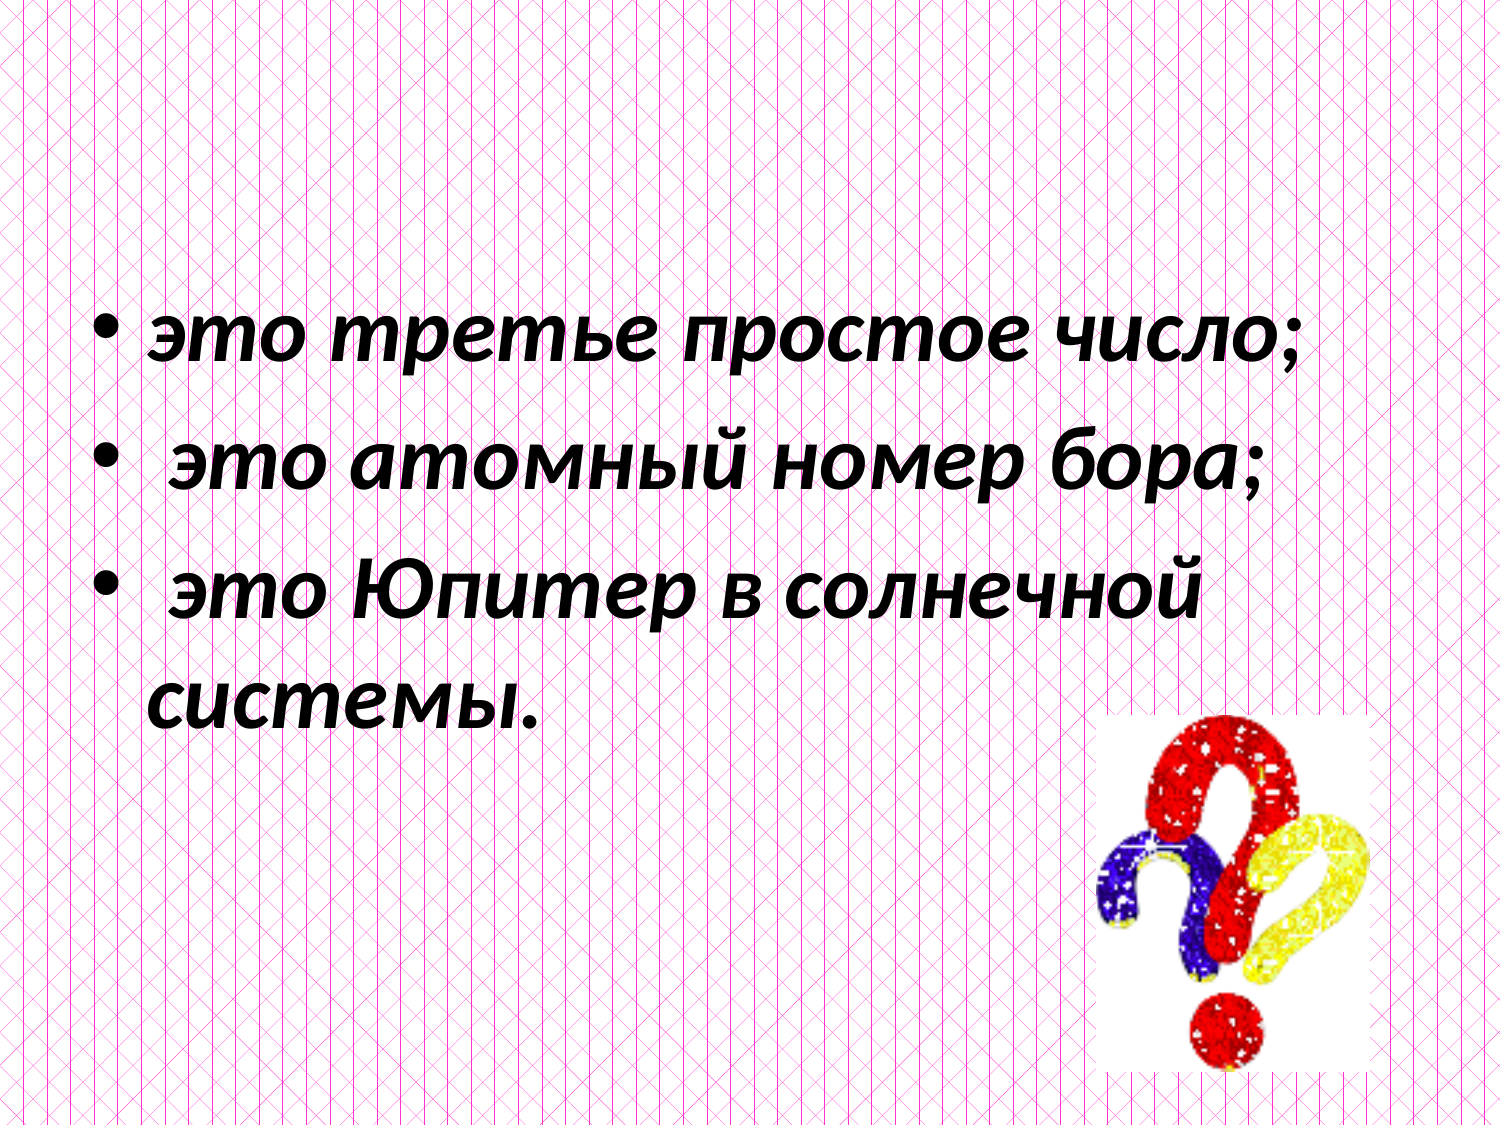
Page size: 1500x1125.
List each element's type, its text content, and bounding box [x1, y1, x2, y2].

picture [1096, 715, 1370, 1073]
list это третье простое число; это атомный номер бора; это Юпитер в солнечной системы. [75, 262, 1425, 1005]
